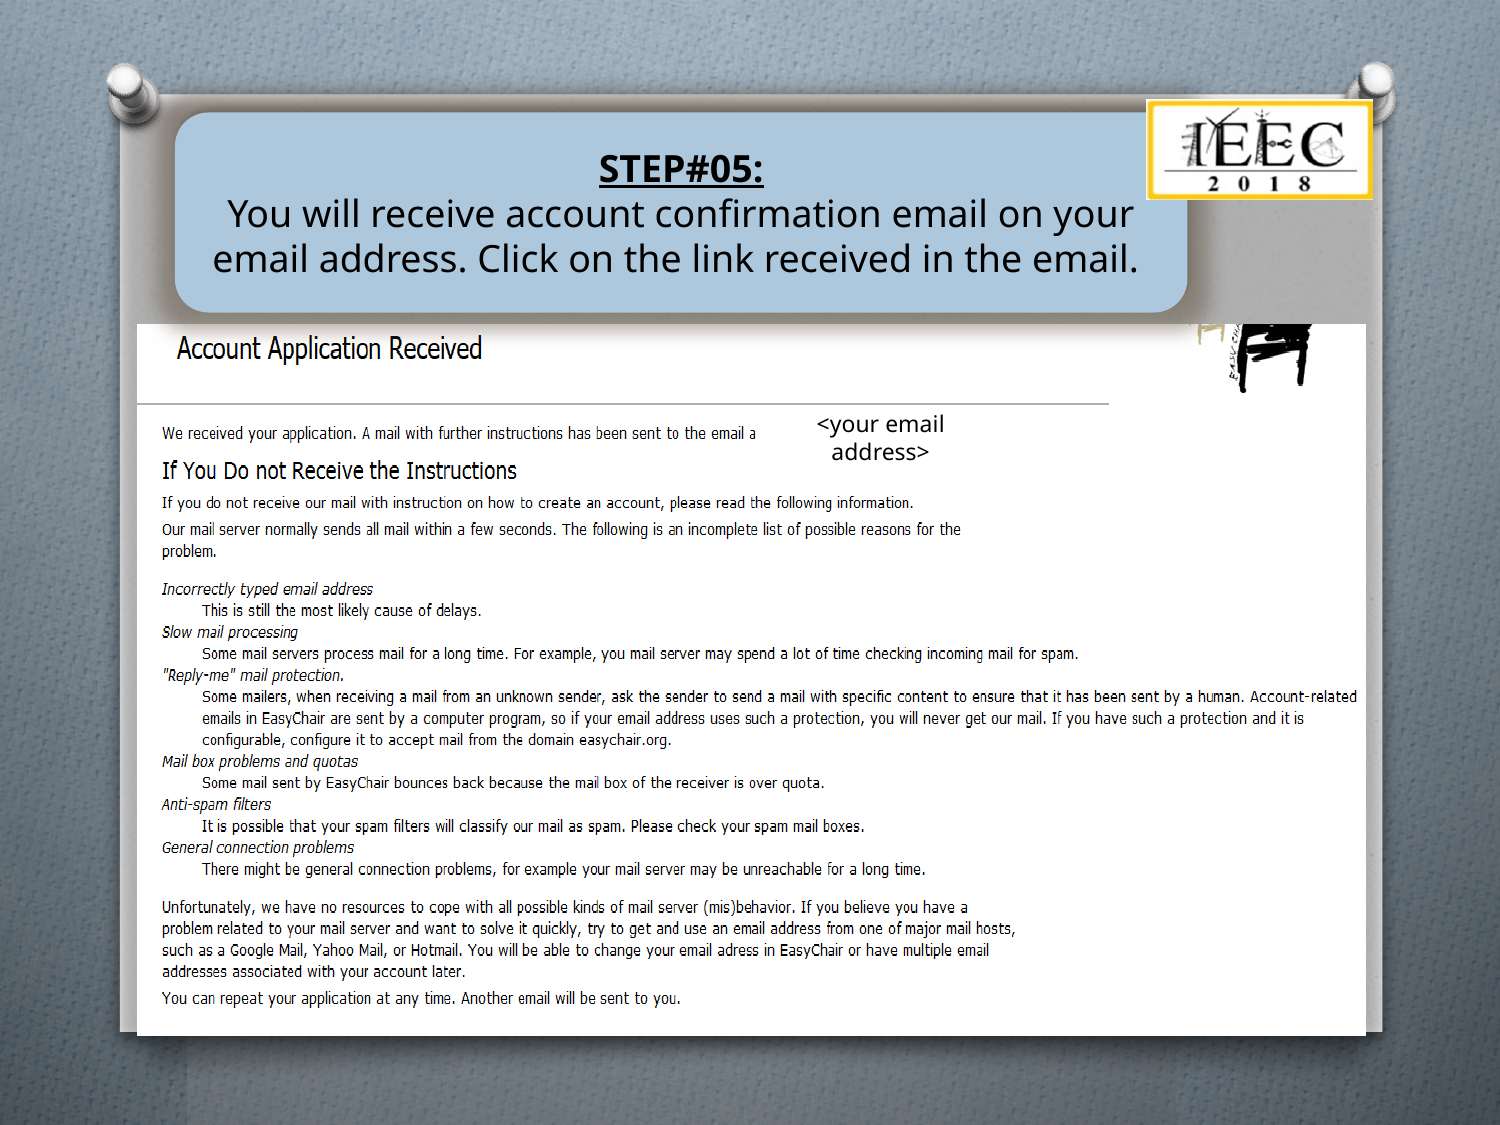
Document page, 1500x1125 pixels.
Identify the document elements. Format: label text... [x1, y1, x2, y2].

picture [137, 324, 1366, 1036]
picture [75, 29, 198, 150]
text_box STEP#05: You will receive account confirmation email on your email address. Click on the link received in the email. [174, 112, 1188, 313]
picture [1146, 35, 1439, 201]
